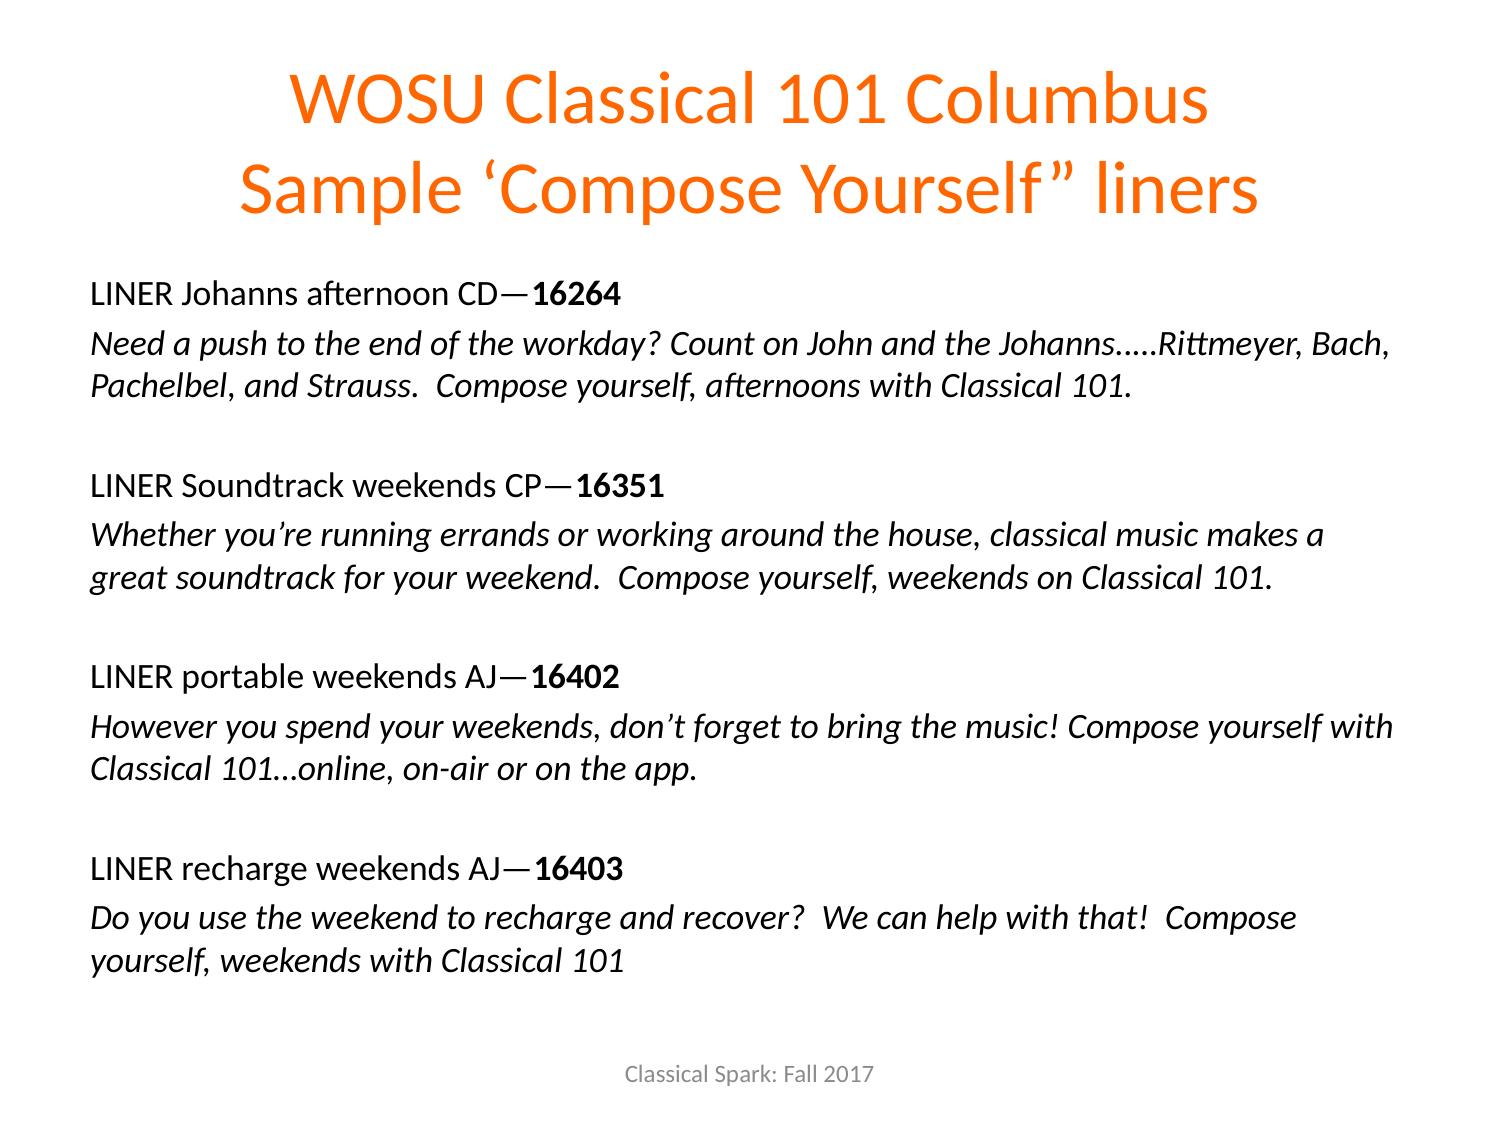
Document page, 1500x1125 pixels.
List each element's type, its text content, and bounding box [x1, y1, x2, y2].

list LINER Johanns afternoon CD—16264 Need a push to the end of the workday? Count on John and the Johanns..…Rittmeyer, Bach, Pachelbel, and Strauss. Compose yourself, afternoons with Classical 101. LINER Soundtrack weekends CP—16351 Whether you’re running errands or working around the house, classical music makes a great soundtrack for your weekend. Compose yourself, weekends on Classical 101. LINER portable weekends AJ—16402 However you spend your weekends, don’t forget to bring the music! Compose yourself with Classical 101…online, on-air or on the app. LINER recharge weekends AJ—16403 Do you use the weekend to recharge and recover? We can help with that! Compose yourself, weekends with Classical 101 [75, 262, 1425, 1005]
title WOSU Classical 101 Columbus Sample ‘Compose Yourself” liners [75, 45, 1425, 233]
footer Classical Spark: Fall 2017 [512, 1042, 988, 1103]
